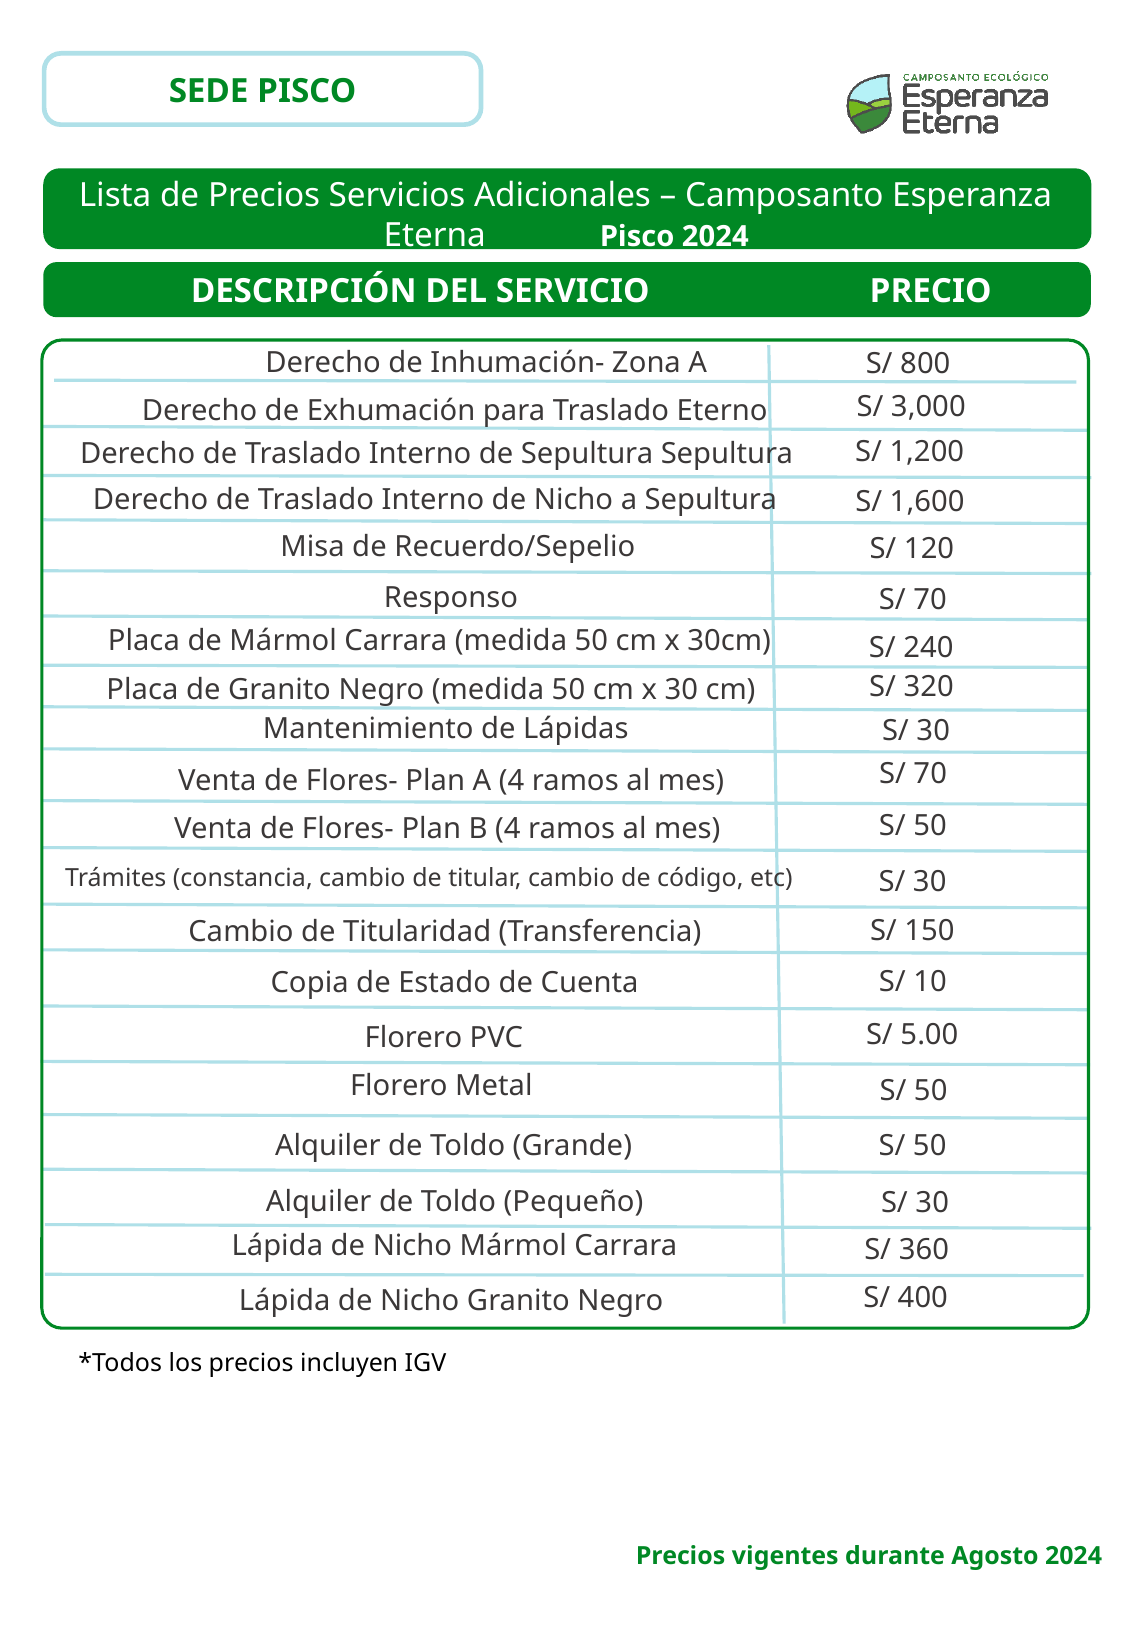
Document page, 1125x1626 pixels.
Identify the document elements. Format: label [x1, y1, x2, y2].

text_box [621, 1532, 1118, 1578]
text_box [43, 52, 483, 126]
picture [824, 57, 1063, 149]
text_box [40, 165, 1093, 1330]
text_box [0, 1339, 551, 1385]
